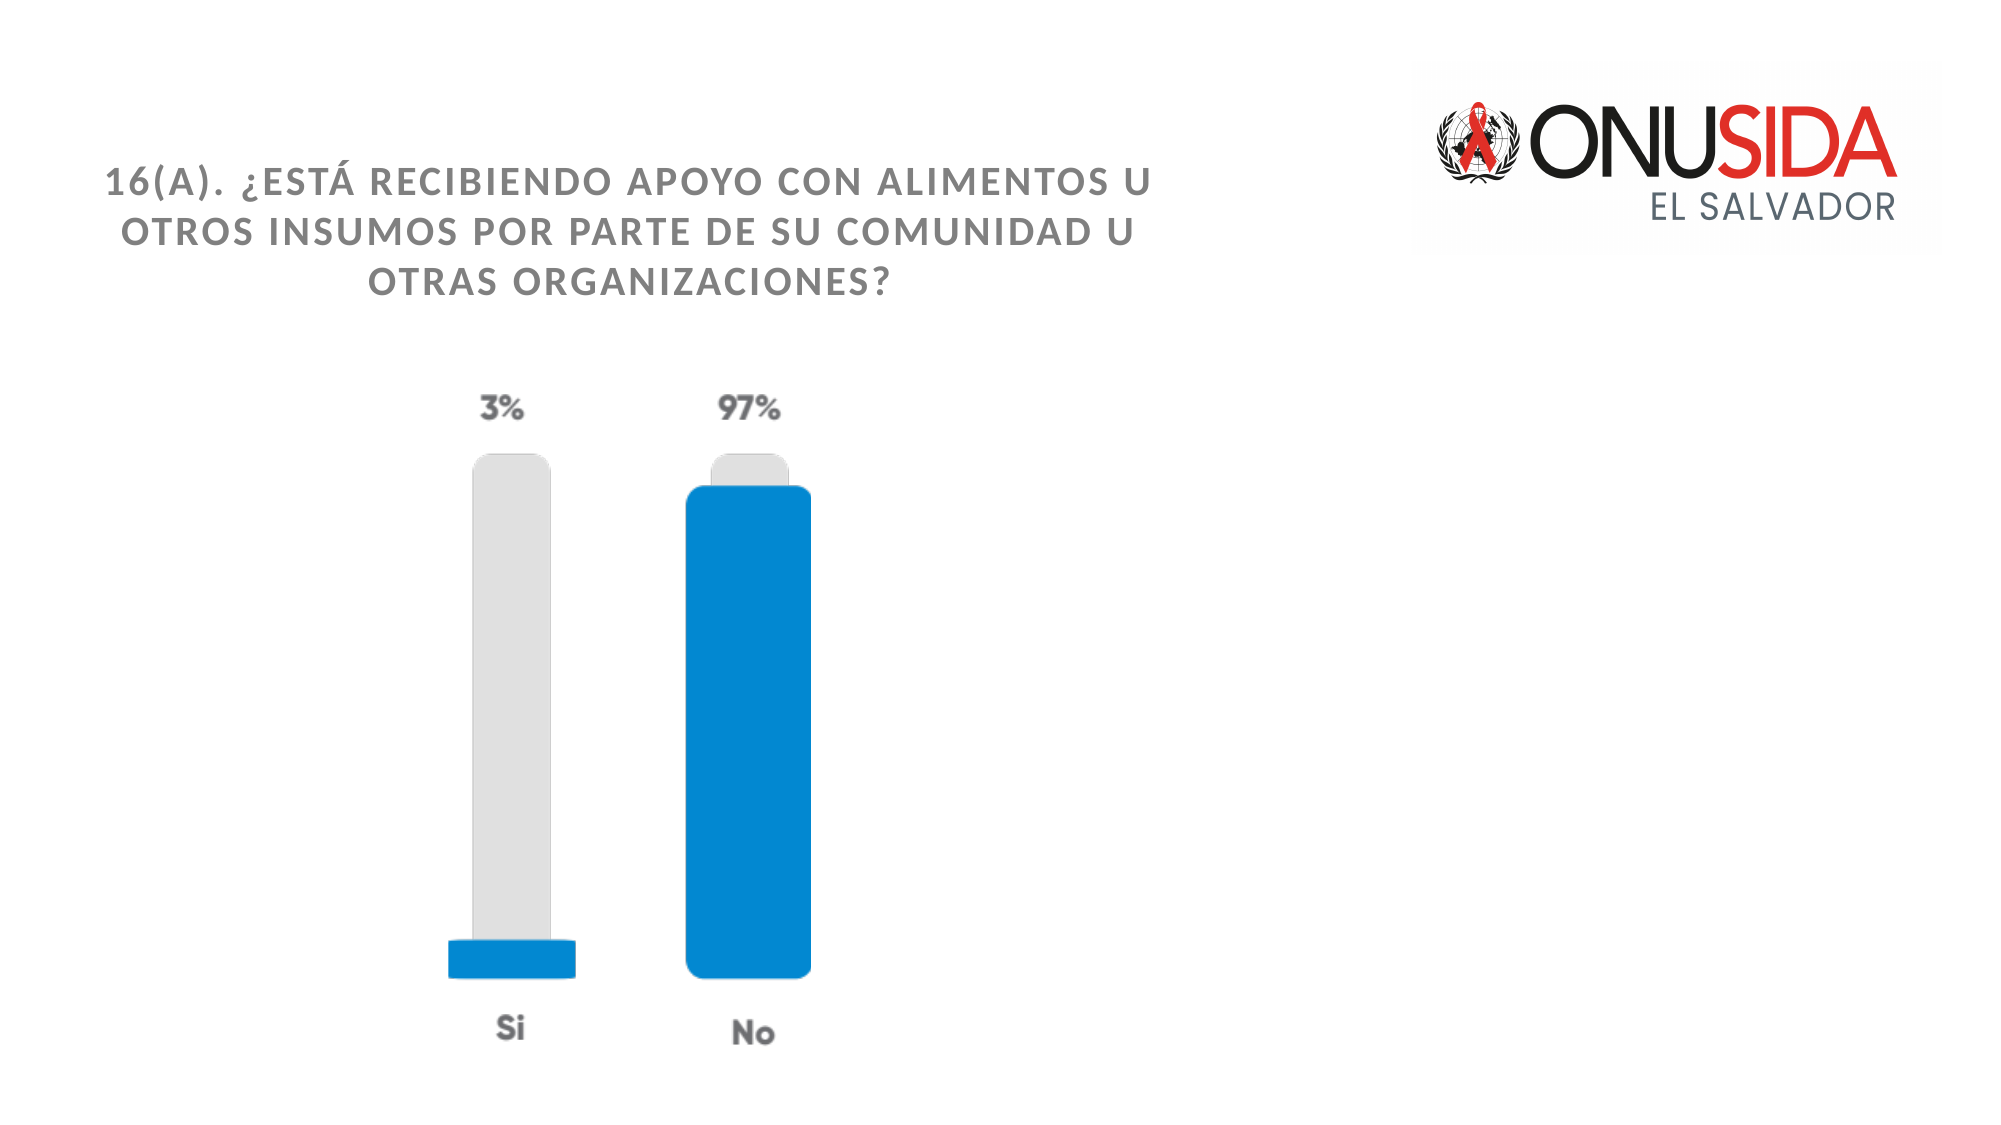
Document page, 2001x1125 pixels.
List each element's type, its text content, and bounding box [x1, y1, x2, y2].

text_box 16(a). ¿Está recibiendo apoyo con alimentos u otros insumos por parte de su comunidad u otras organizaciones? [77, 146, 1182, 312]
picture [448, 390, 811, 1051]
picture [1410, 61, 1942, 255]
